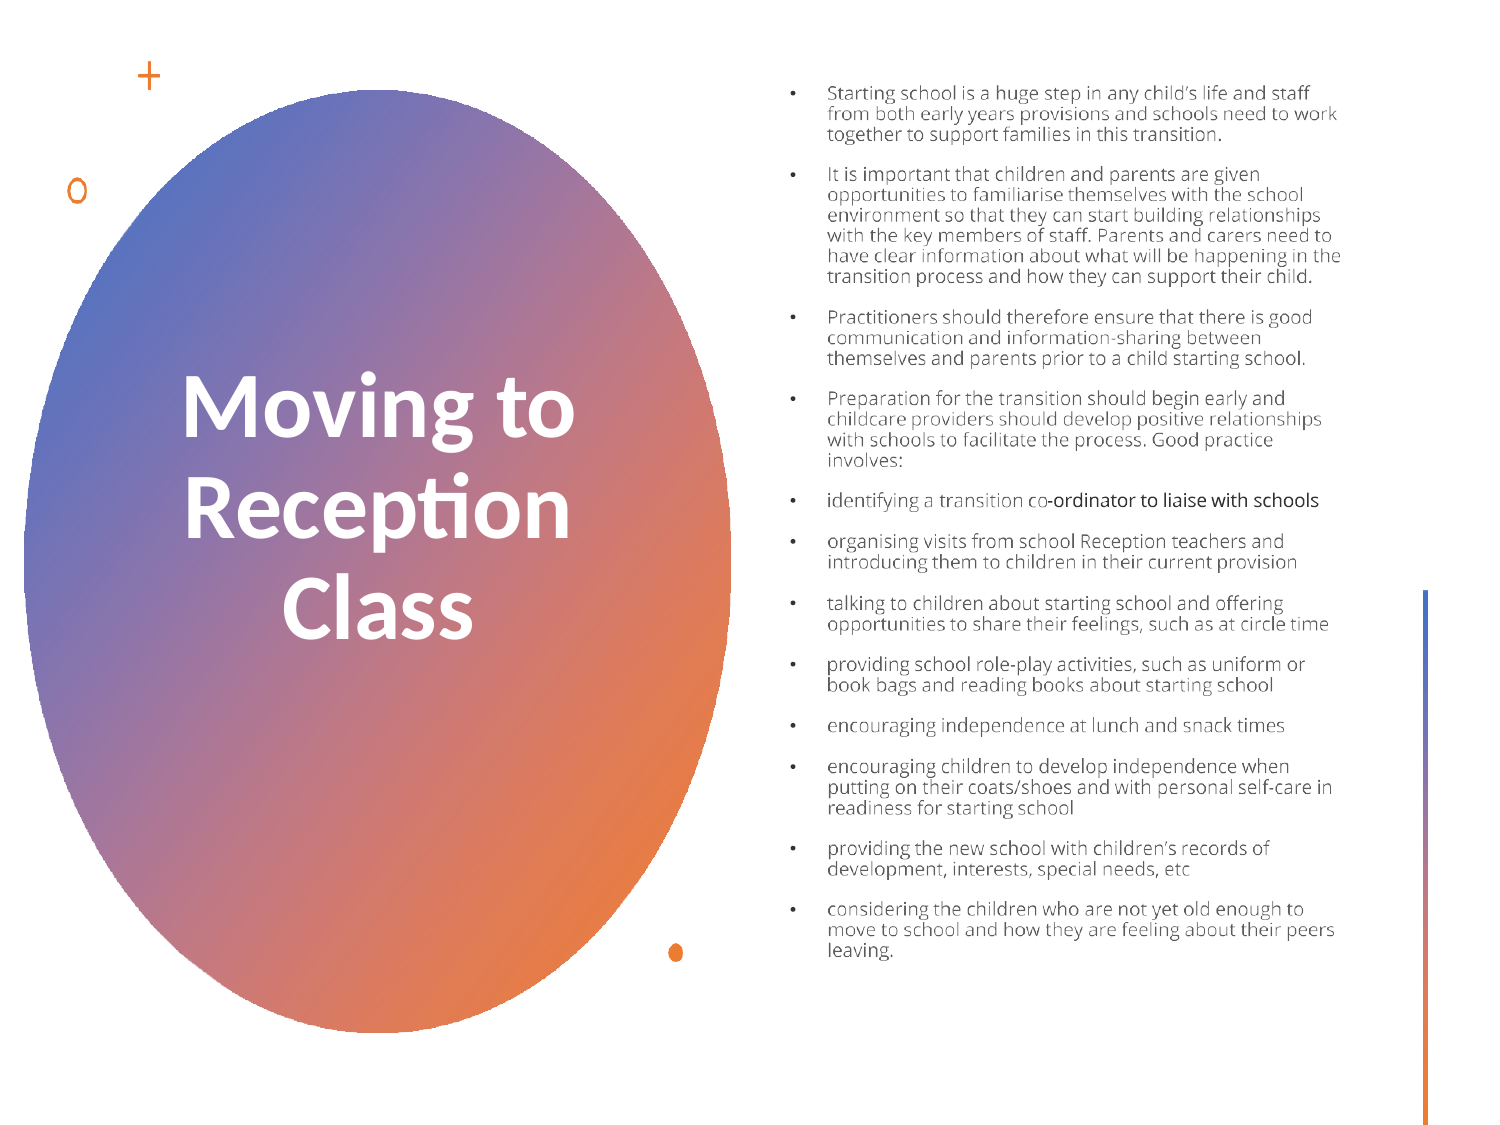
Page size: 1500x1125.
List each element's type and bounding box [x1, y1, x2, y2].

picture [1423, 589, 1428, 1125]
picture [24, 90, 732, 1033]
picture [828, 717, 1284, 737]
picture [828, 840, 1270, 880]
picture [827, 390, 1321, 467]
picture [827, 758, 1332, 819]
picture [827, 901, 1334, 962]
picture [828, 533, 1296, 573]
picture [827, 166, 1340, 288]
picture [828, 656, 1305, 696]
picture [827, 308, 1311, 369]
picture [827, 594, 1329, 635]
picture [827, 85, 1337, 145]
text_box [67, 61, 683, 963]
text_box [828, 492, 1319, 512]
